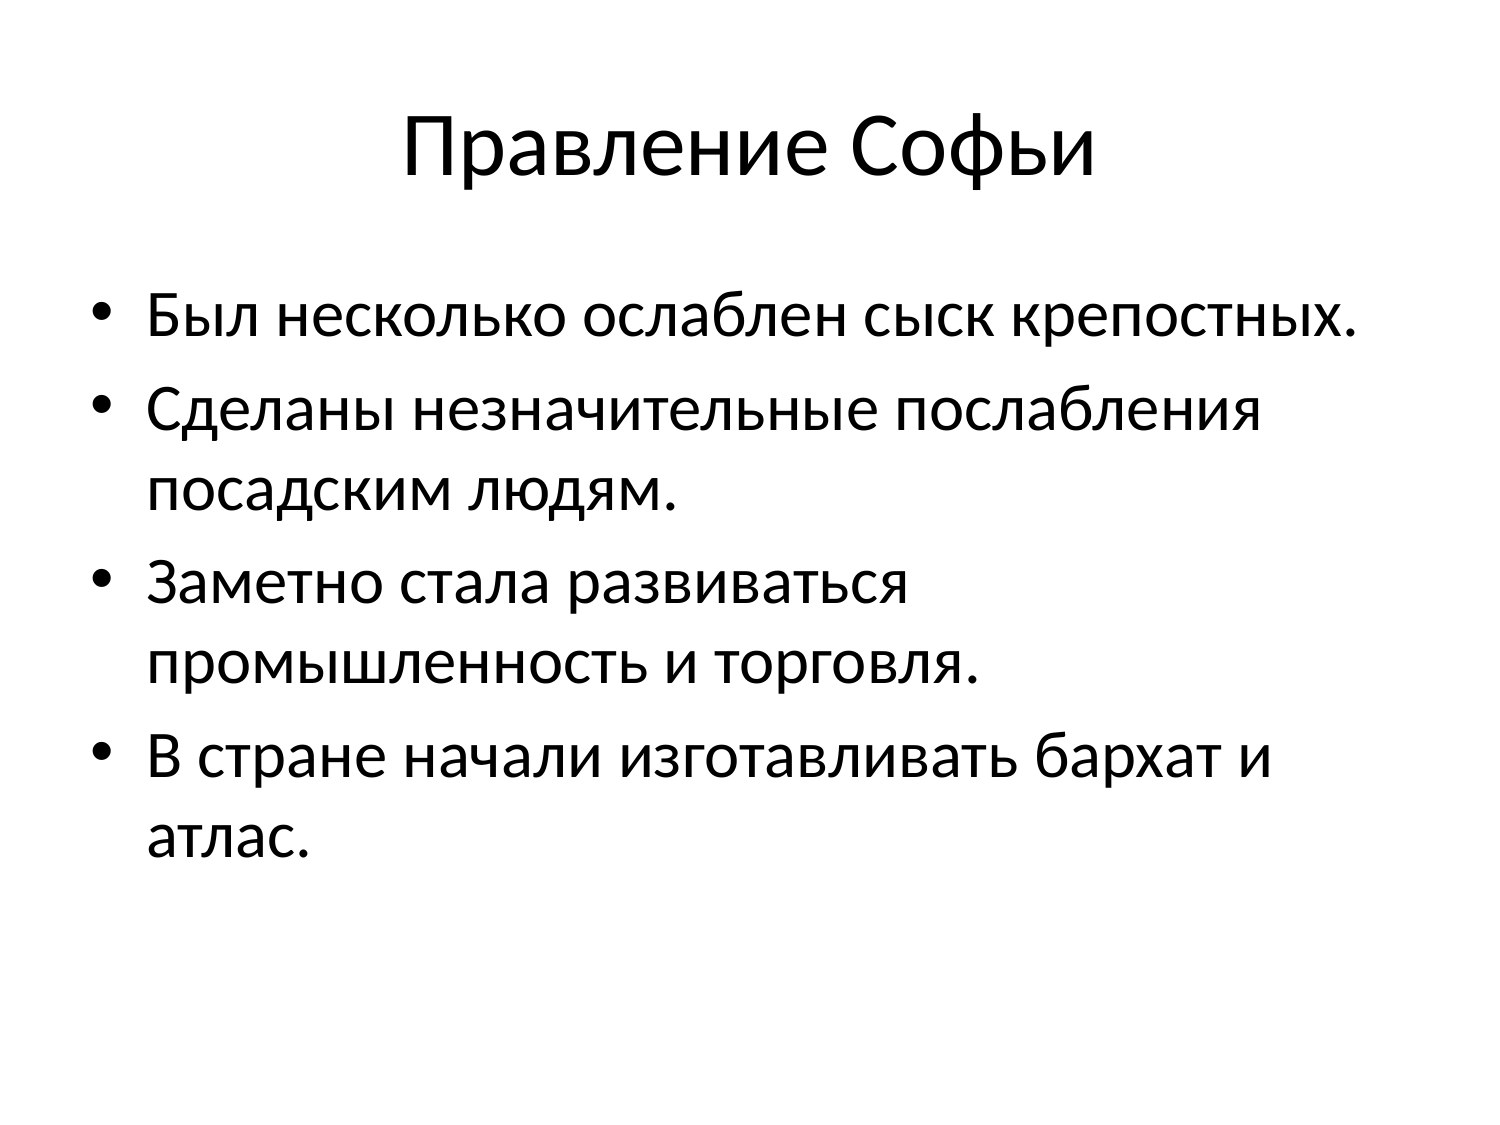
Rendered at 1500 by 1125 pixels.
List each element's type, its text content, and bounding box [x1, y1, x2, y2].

title Правление Софьи [75, 45, 1425, 233]
list Был несколько ослаблен сыск крепостных. Сделаны незначительные послабления посадским людям. Заметно стала развиваться промышленность и торговля. В стране начали изготавливать бархат и атлас. [75, 262, 1425, 1005]
